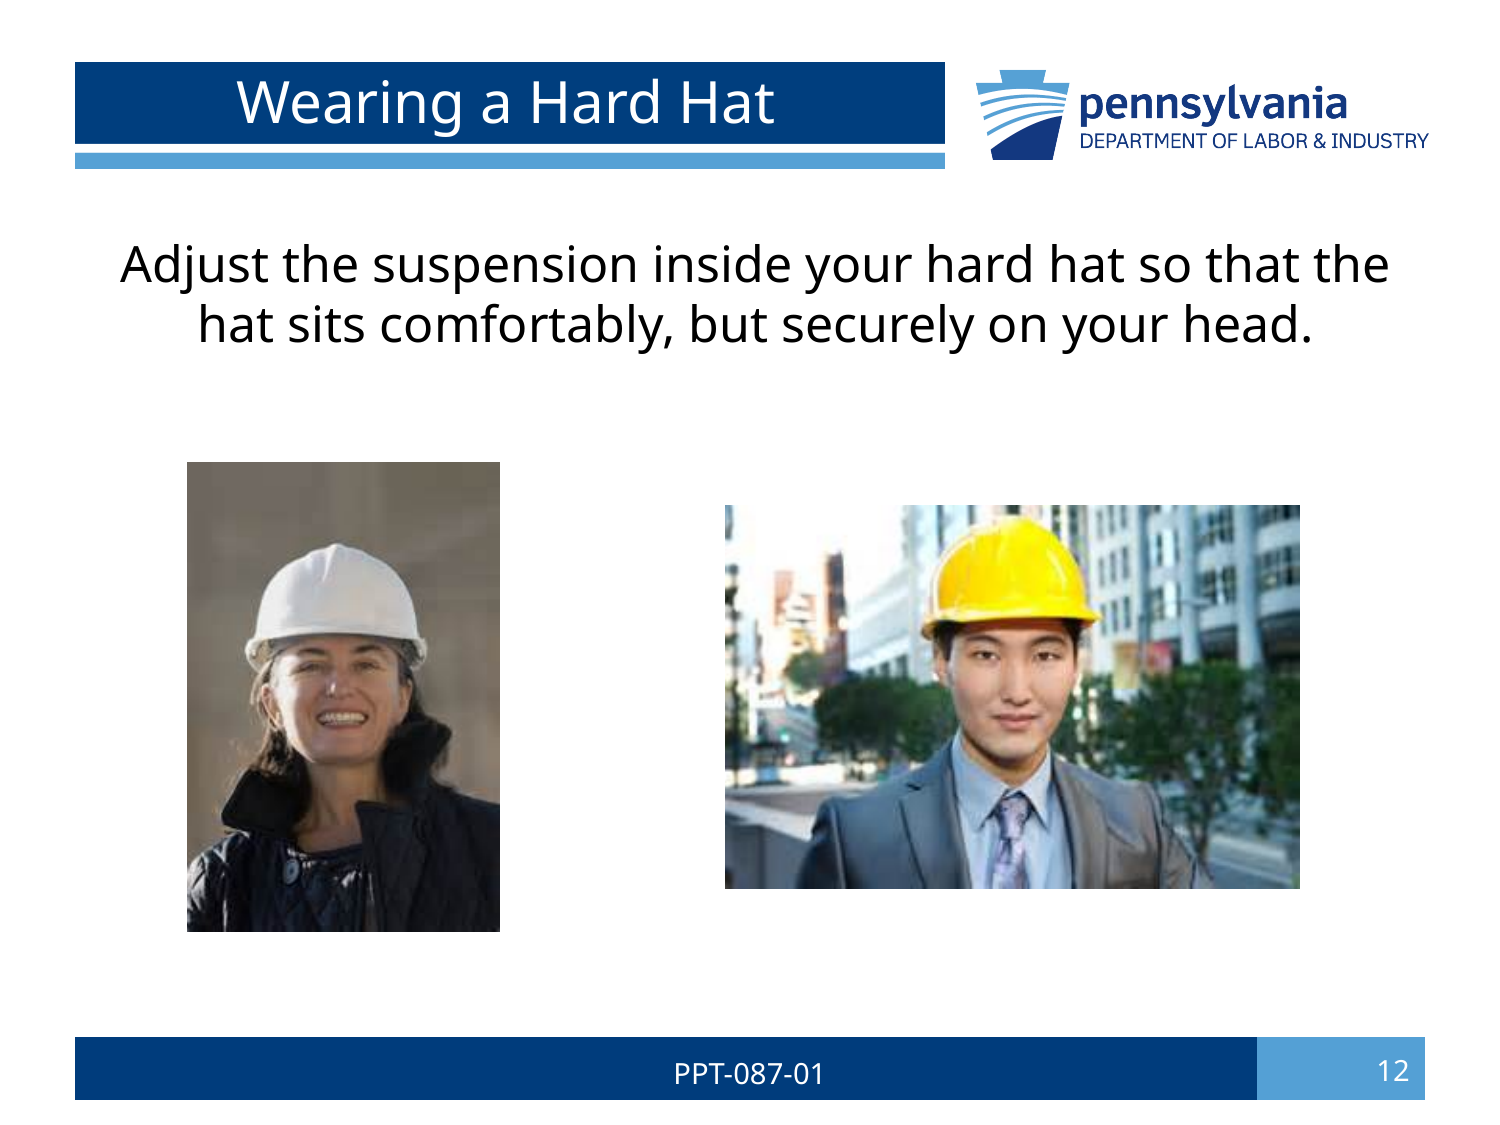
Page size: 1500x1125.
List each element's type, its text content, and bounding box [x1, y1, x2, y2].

title Wearing a Hard Hat [87, 62, 925, 138]
picture [75, 62, 1429, 169]
picture [187, 462, 501, 932]
footer PPT-087-01 [512, 1042, 988, 1103]
slide_number 12 [1074, 1042, 1425, 1103]
picture [75, 1037, 1425, 1100]
subtitle Adjust the suspension inside your hard hat so that the hat sits comfortably, but securely on your head. [87, 224, 1425, 988]
picture [724, 504, 1301, 889]
